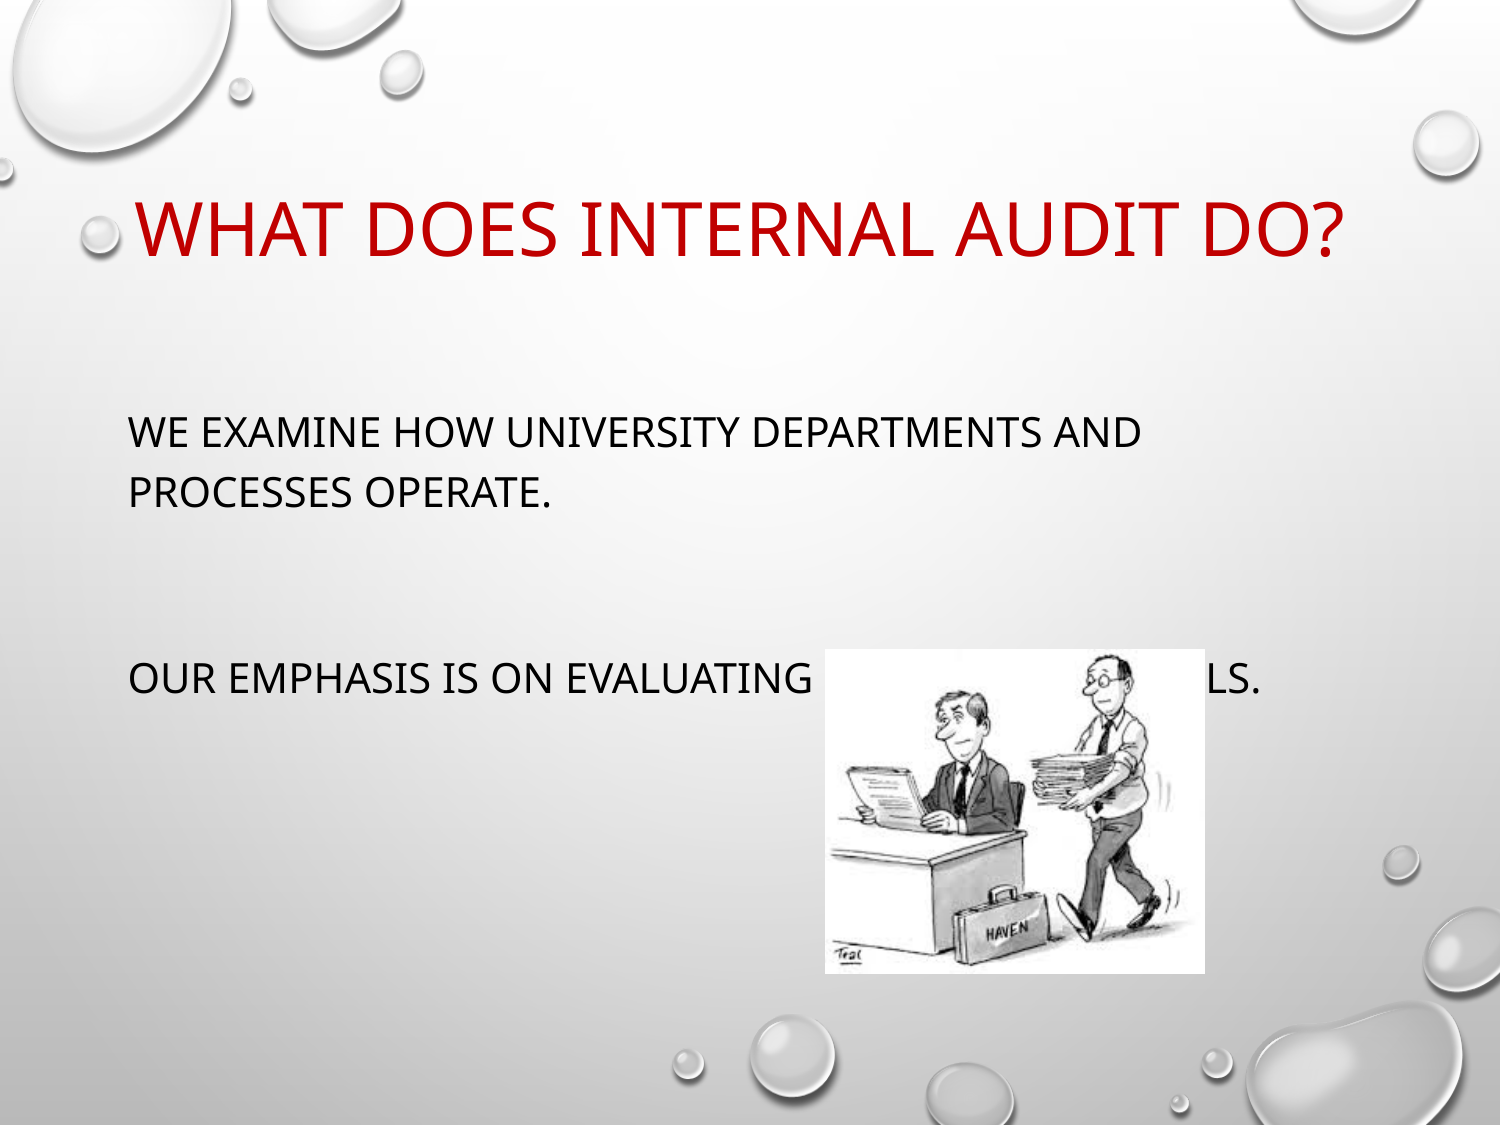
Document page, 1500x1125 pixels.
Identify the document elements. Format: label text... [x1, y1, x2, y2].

title What does Internal Audit do? [112, 101, 1388, 364]
list We examine how University departments and processes operate. Our emphasis is on evaluating internal controls. [112, 388, 1388, 950]
picture [0, 0, 1500, 1125]
